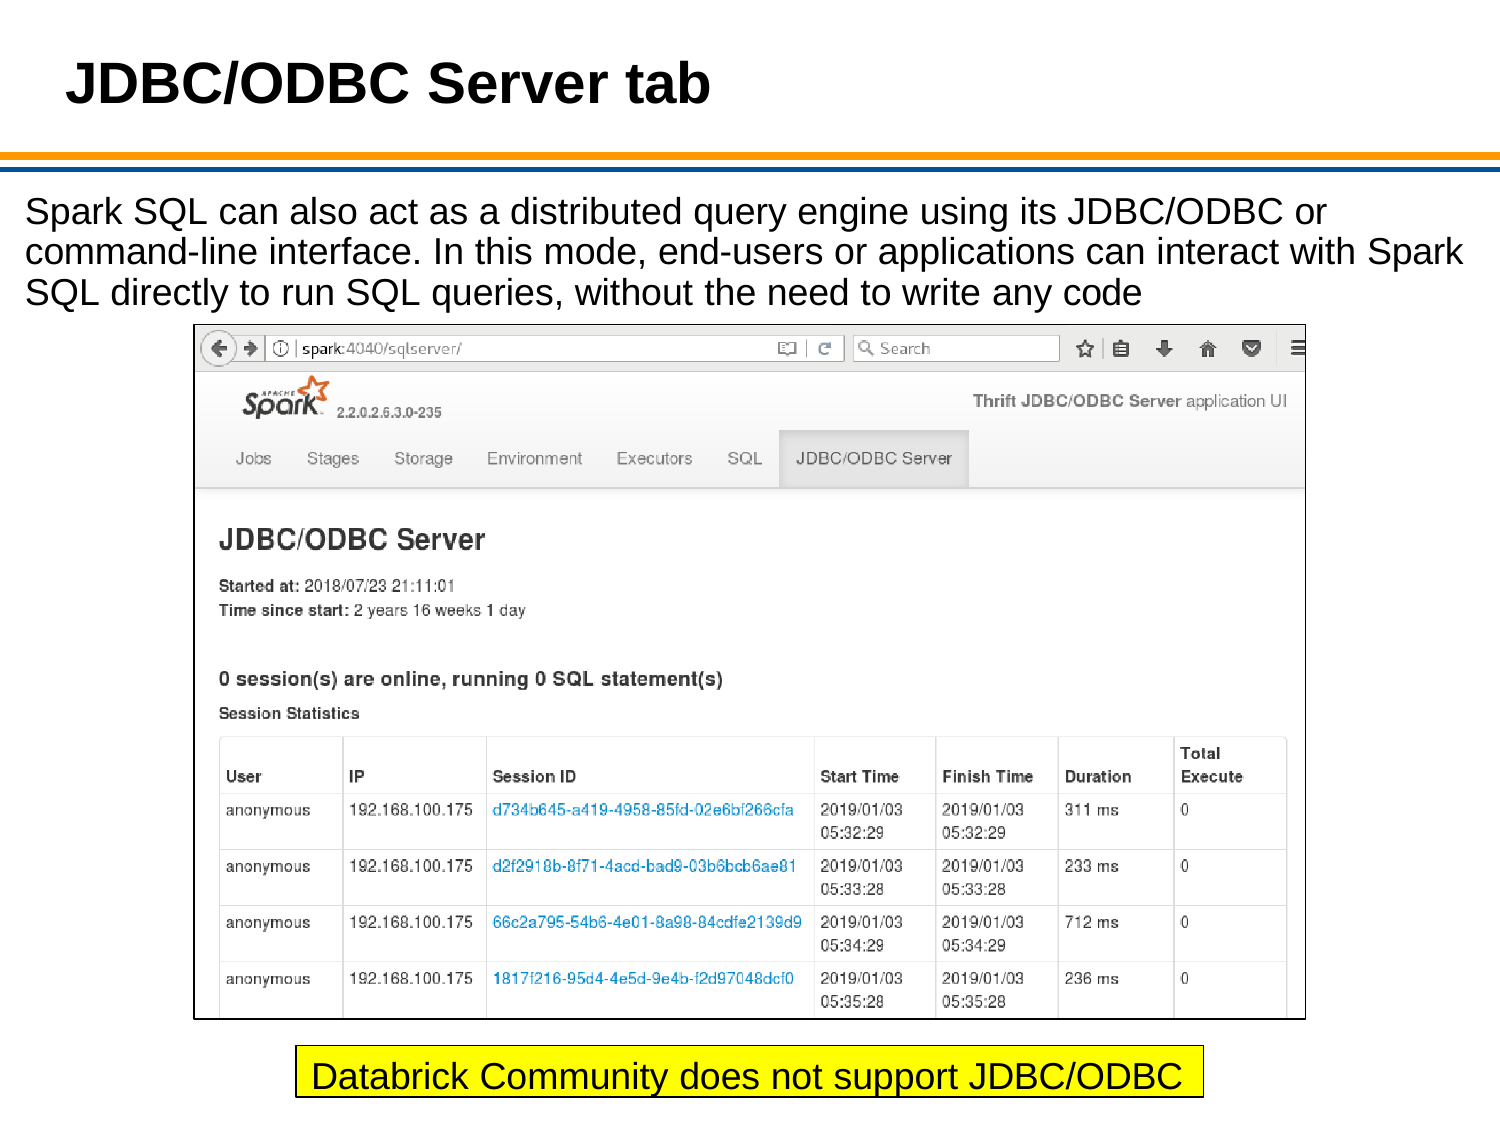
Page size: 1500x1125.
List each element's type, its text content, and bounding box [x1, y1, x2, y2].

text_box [193, 323, 1307, 1021]
text_box Spark SQL can also act as a distributed query engine using its JDBC/ODBC or command-line interface. In this mode, end-users or applications can interact with Spark SQL directly to run SQL queries, without the need to write any code [22, 184, 1471, 313]
title JDBC/ODBC Server tab [50, 43, 1462, 234]
text_box Databrick Community does not support JDBC/ODBC [296, 1045, 1204, 1098]
